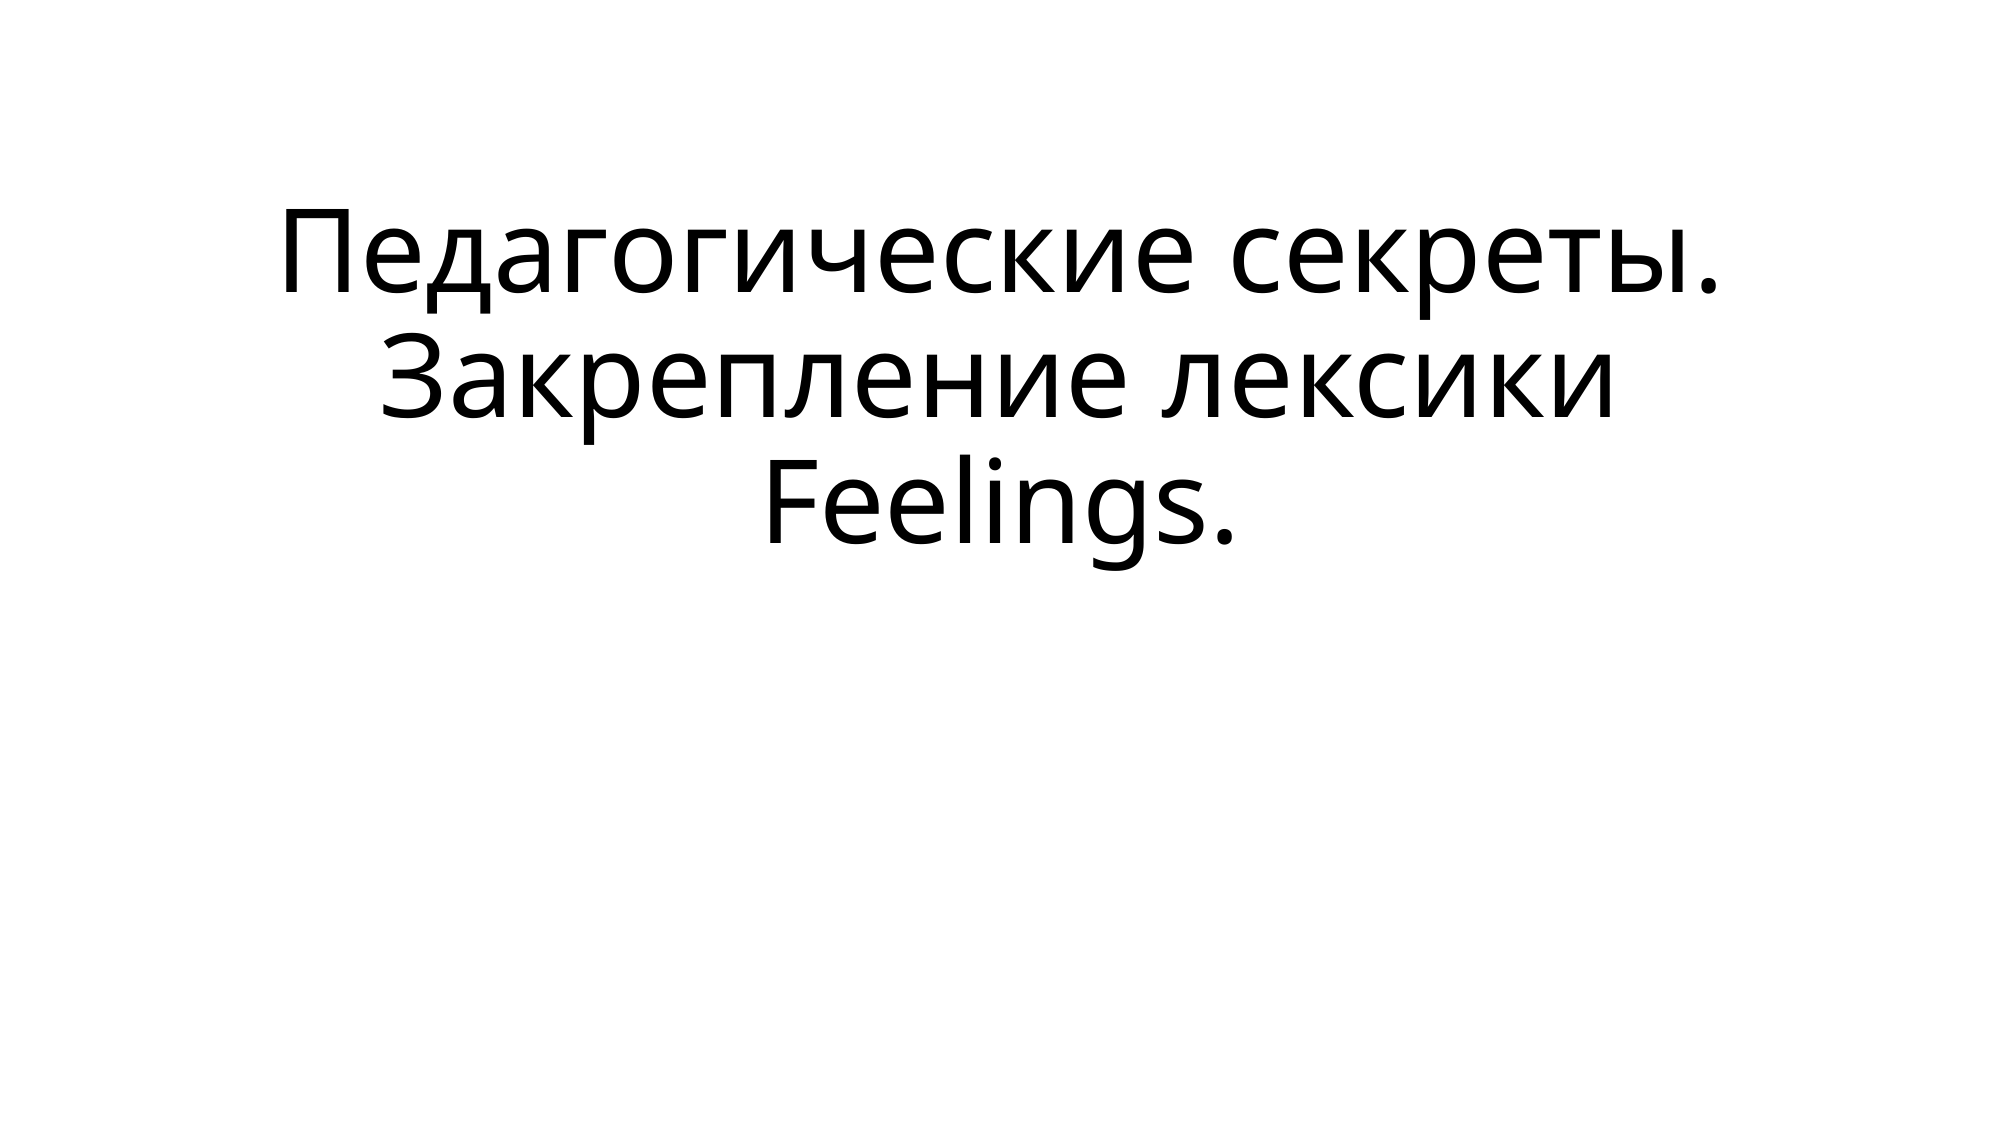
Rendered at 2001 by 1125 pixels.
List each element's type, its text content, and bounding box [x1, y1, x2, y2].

title Педагогические секреты. Закрепление лексики Feelings. [249, 184, 1750, 576]
